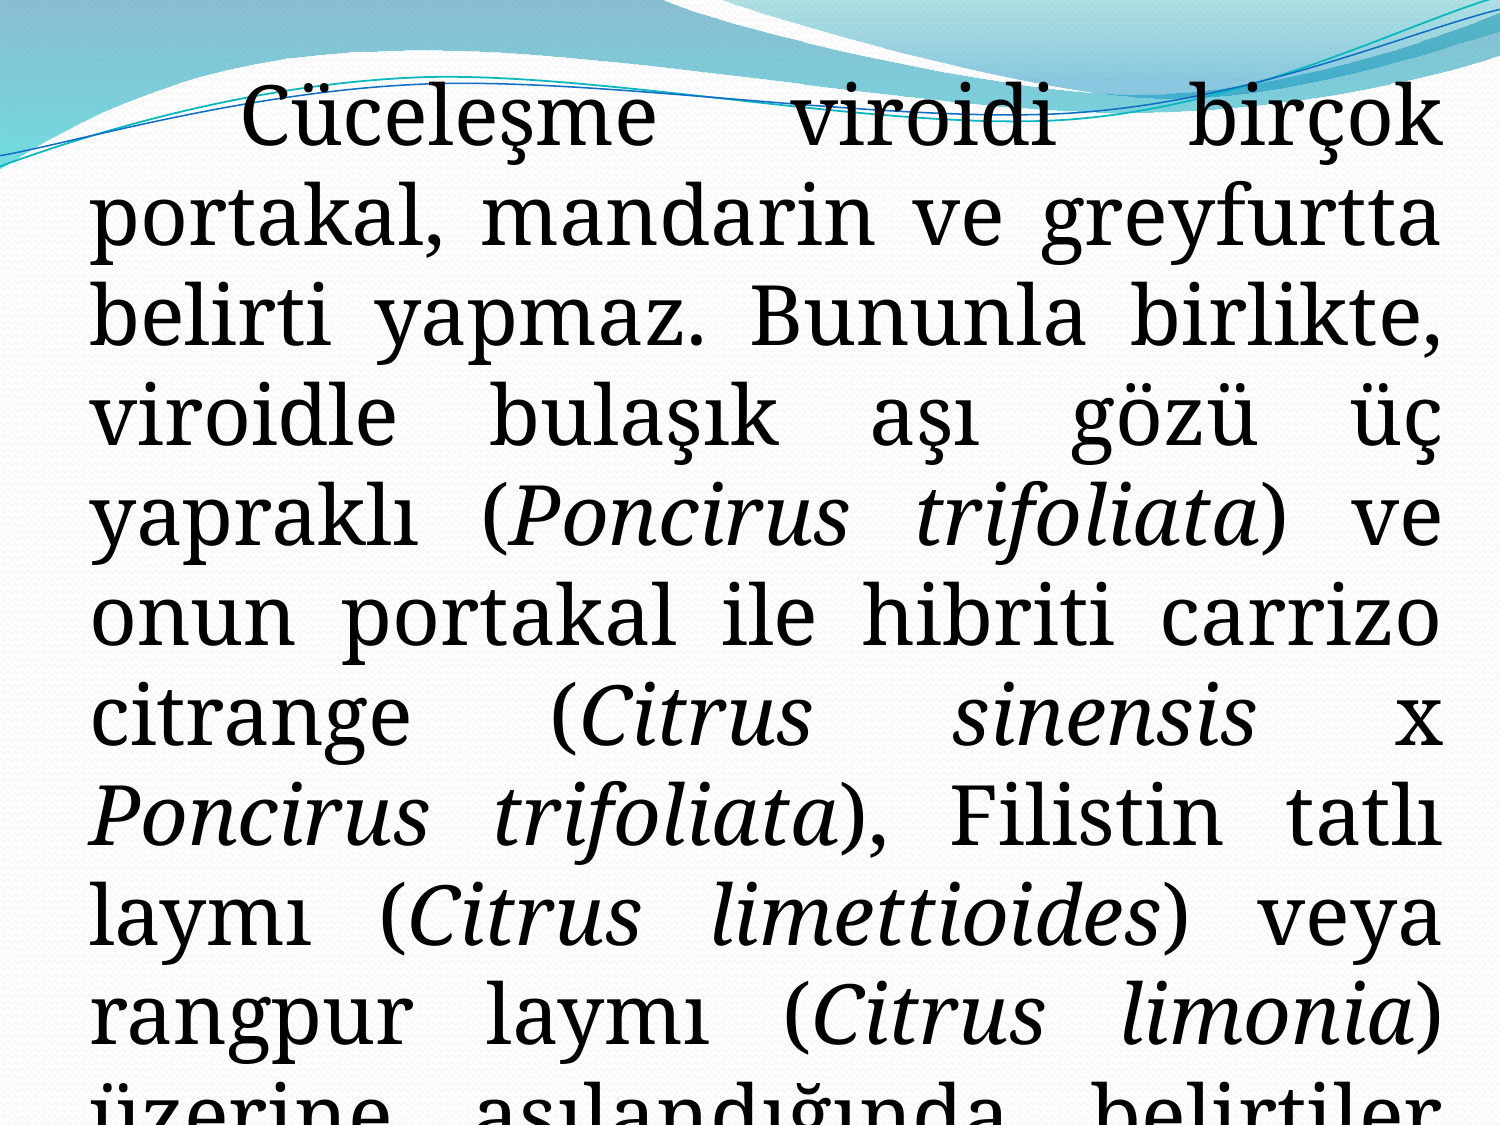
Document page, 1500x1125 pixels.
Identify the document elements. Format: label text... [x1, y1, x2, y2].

list Cüceleşme viroidi birçok portakal, mandarin ve greyfurtta belirti yapmaz. Bununla birlikte, viroidle bulaşık aşı gözü üç yapraklı (Poncirus trifoliata) ve onun portakal ile hibriti carrizo citrange (Citrus sinensis x Poncirus trifoliata), Filistin tatlı laymı (Citrus limettioides) veya rangpur laymı (Citrus limonia) üzerine aşılandığında belirtiler görülür. [29, 54, 1459, 1094]
